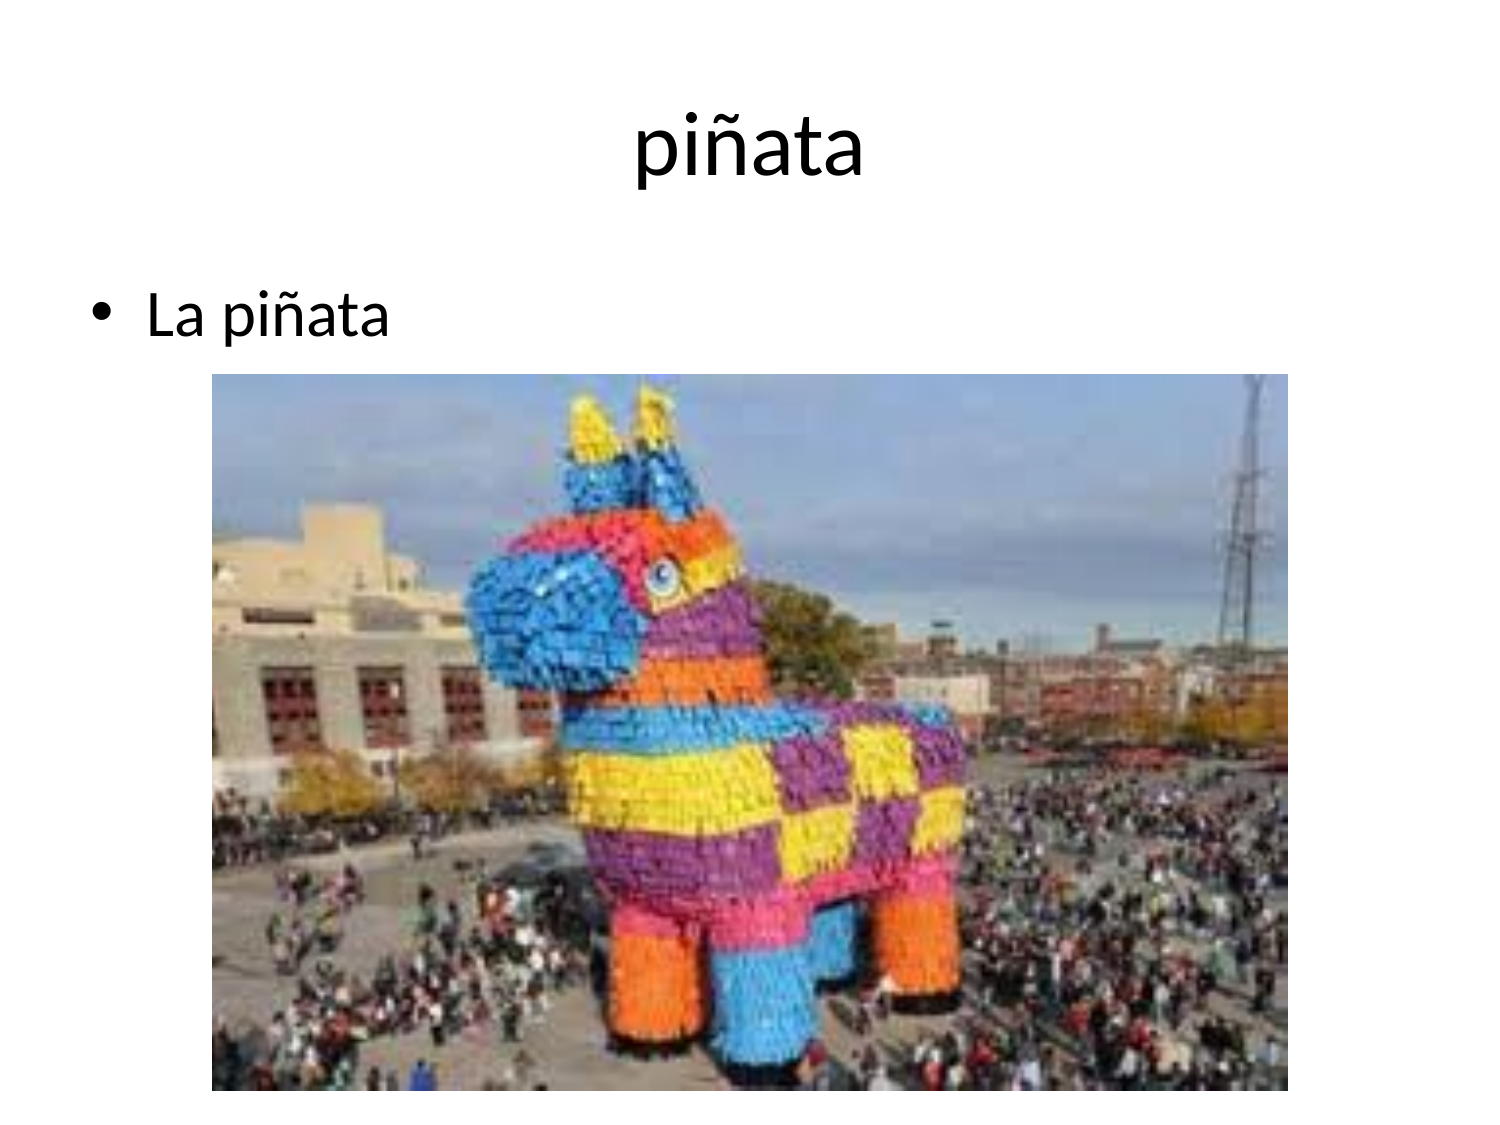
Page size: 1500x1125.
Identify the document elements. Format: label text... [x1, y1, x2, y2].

title piñata [75, 45, 1425, 233]
picture [212, 374, 1288, 1091]
list La piñata [75, 262, 1425, 1005]
